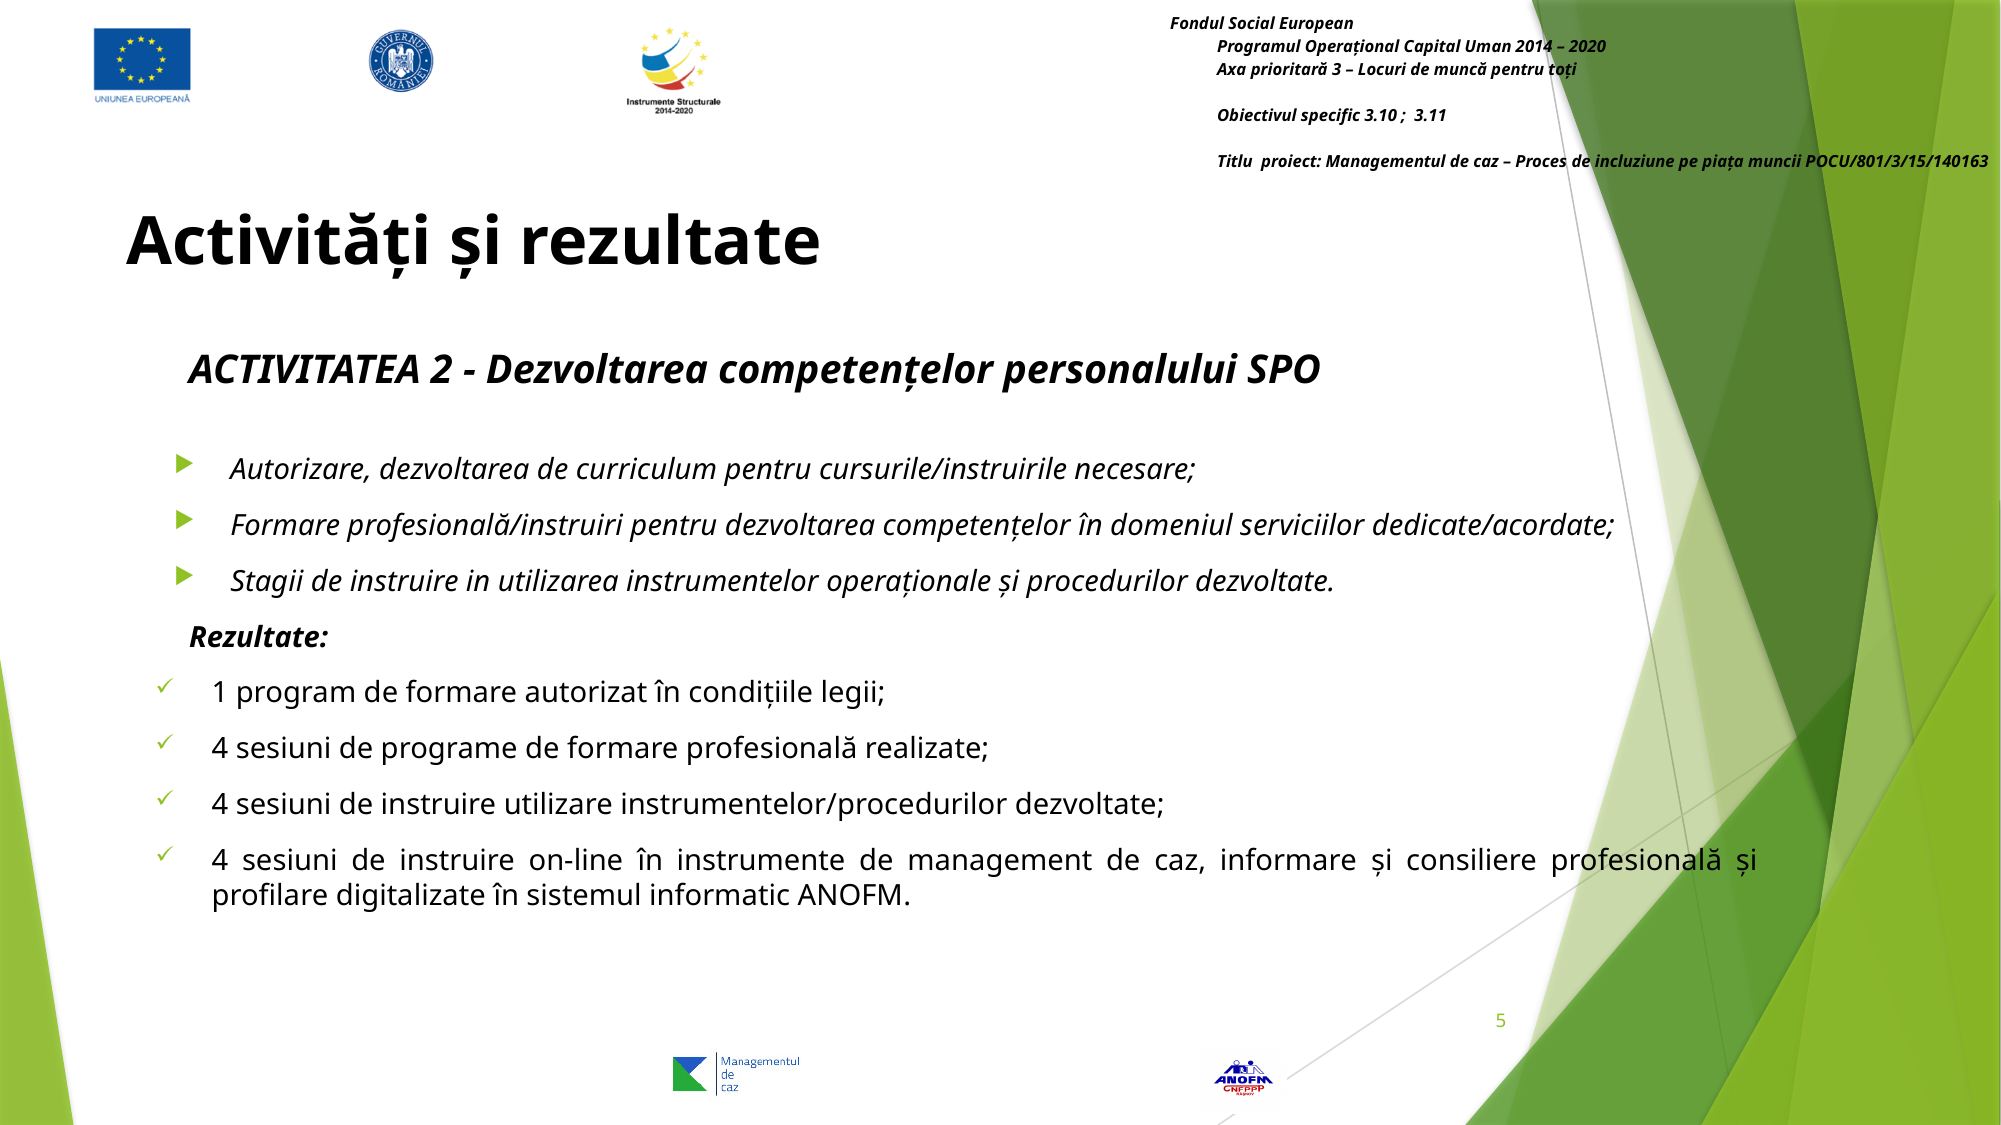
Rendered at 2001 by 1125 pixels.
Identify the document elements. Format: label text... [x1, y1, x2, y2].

slide_number 5 [1409, 991, 1522, 1051]
picture [1199, 1042, 1287, 1114]
title Activități și rezultate [111, 99, 1522, 317]
picture [662, 1044, 801, 1103]
list ACTIVITATEA 2 - Dezvoltarea competențelor personalului SPO Autorizare, dezvoltarea de curriculum pentru cursurile/instruirile necesare; Formare profesională/instruiri pentru dezvoltarea competențelor în domeniul serviciilor dedicate/acordate; Stagii de instruire in utilizarea instrumentelor operaționale și procedurilor dezvoltate. Rezultate: 1 program de formare autorizat în condițiile legii; 4 sesiuni de programe de formare profesională realizate; 4 sesiuni de instruire utilizare instrumentelor/procedurilor dezvoltate; 4 sesiuni de instruire on-line în instrumente de management de caz, informare și consiliere profesională și profilare digitalizate în sistemul informatic ANOFM. [140, 188, 1863, 1014]
picture [0, 5, 801, 127]
